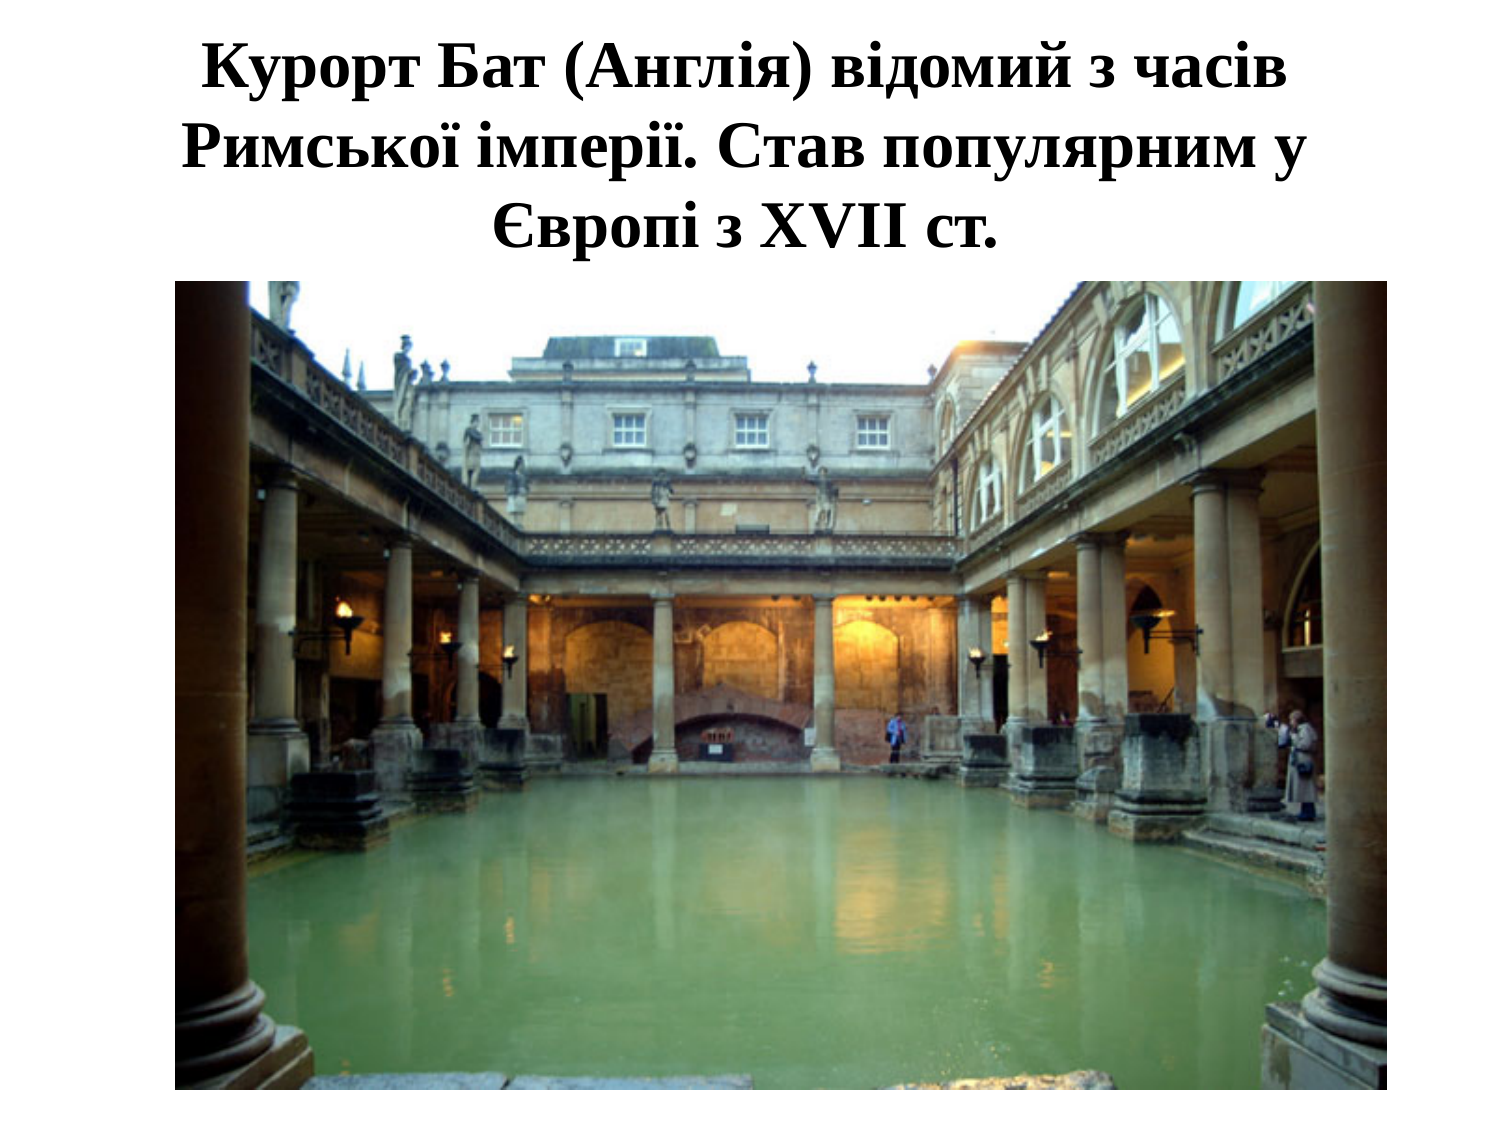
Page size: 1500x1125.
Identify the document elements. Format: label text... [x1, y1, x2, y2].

title Курорт Бат (Англія) відомий з часів Римської імперії. Став популярним у Європі з XVII ст. [70, 46, 1421, 235]
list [175, 280, 1387, 1090]
